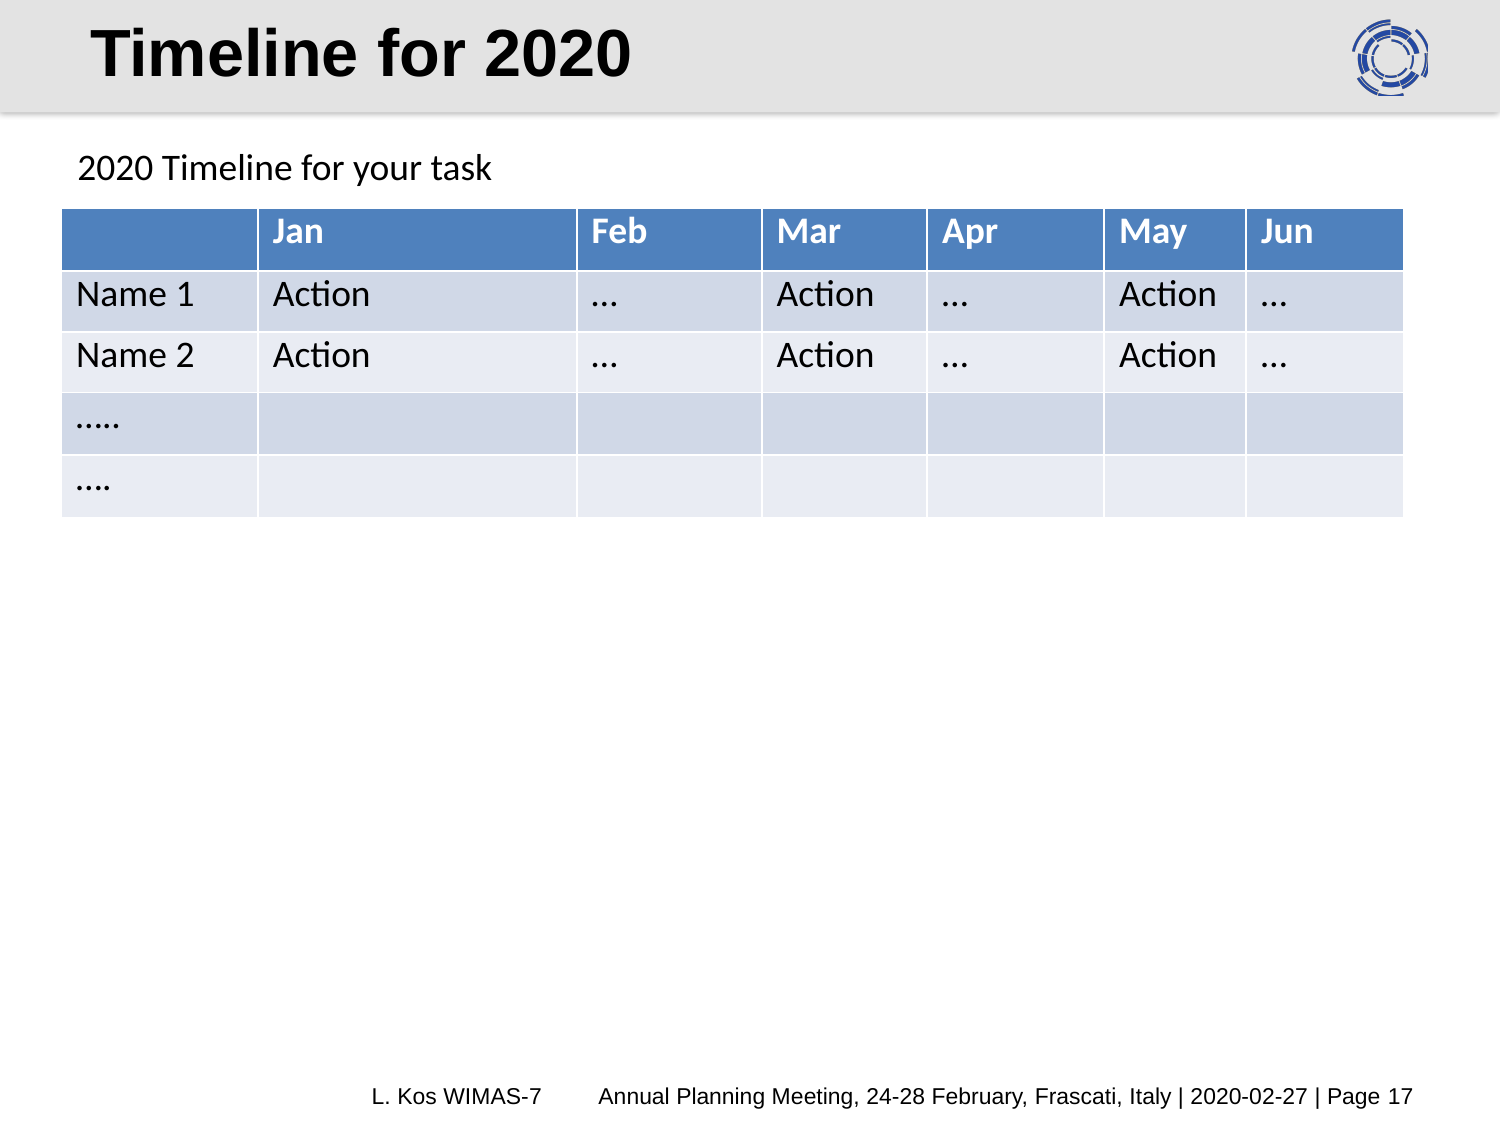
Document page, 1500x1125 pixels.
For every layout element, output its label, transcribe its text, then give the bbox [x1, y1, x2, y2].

table_cell [578, 393, 761, 454]
table_cell Action [259, 333, 576, 392]
table_cell [1247, 456, 1403, 517]
table_cell Action [763, 272, 926, 331]
table_cell … [928, 333, 1103, 392]
table_cell …. [62, 456, 257, 517]
table_header May [1105, 209, 1245, 270]
table_cell [259, 393, 576, 454]
table_cell [928, 456, 1103, 517]
table_cell Action [1105, 333, 1245, 392]
table_cell [578, 456, 761, 517]
table_cell … [578, 272, 761, 331]
table_header [62, 209, 257, 270]
table_cell [763, 393, 926, 454]
table_cell [1247, 393, 1403, 454]
table_cell Action [1105, 272, 1245, 331]
table_header Mar [763, 209, 926, 270]
table_cell [763, 456, 926, 517]
table_cell [1105, 456, 1245, 517]
table_cell [928, 393, 1103, 454]
text_box 2020 Timeline for your task [62, 135, 1174, 196]
table_cell … [578, 333, 761, 392]
table_cell ….. [62, 393, 257, 454]
picture [1352, 19, 1428, 96]
table_cell … [1247, 272, 1403, 331]
table_header Feb [578, 209, 761, 270]
table_cell Action [259, 272, 576, 331]
table_cell Name 2 [62, 333, 257, 392]
table_cell [259, 456, 576, 517]
table_header Jun [1247, 209, 1403, 270]
table_header Apr [928, 209, 1103, 270]
table_cell [1105, 393, 1245, 454]
table_header Jan [259, 209, 576, 270]
table_cell … [928, 272, 1103, 331]
text_box Timeline for 2020 [74, 12, 1313, 88]
table_cell Action [763, 333, 926, 392]
table_cell … [1247, 333, 1403, 392]
table_cell Name 1 [62, 272, 257, 331]
